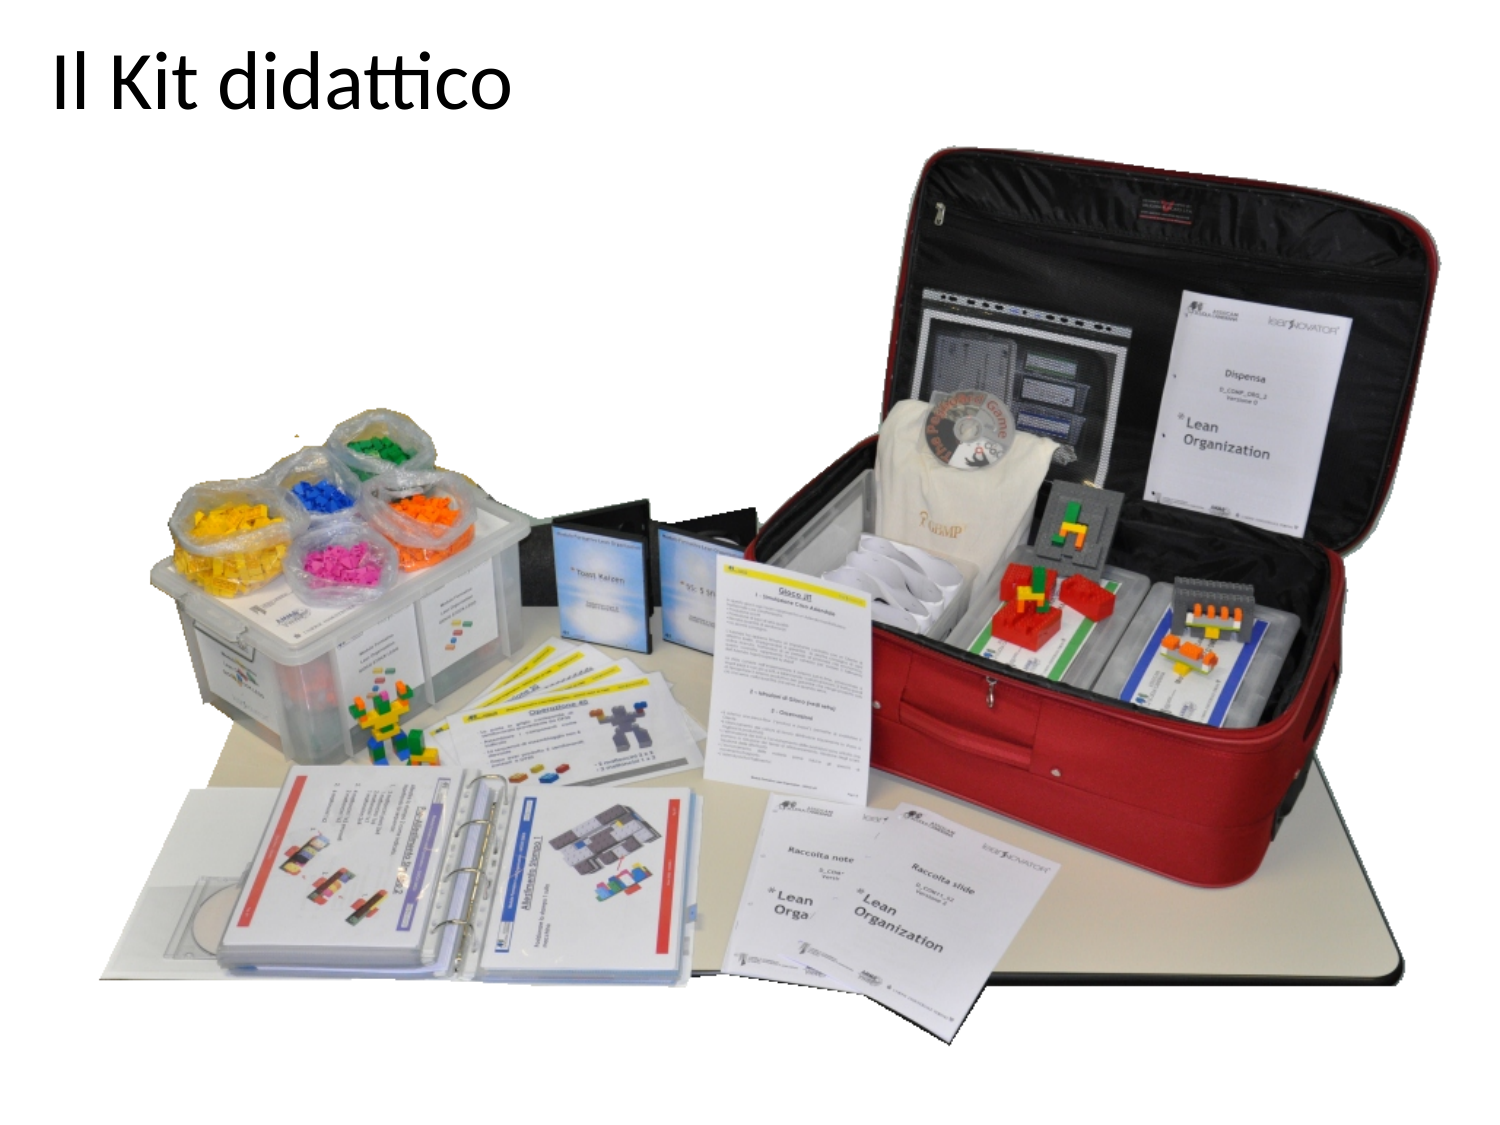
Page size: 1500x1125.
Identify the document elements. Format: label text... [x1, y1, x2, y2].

picture [76, 128, 1471, 1071]
text_box Il Kit didattico [35, 19, 786, 134]
